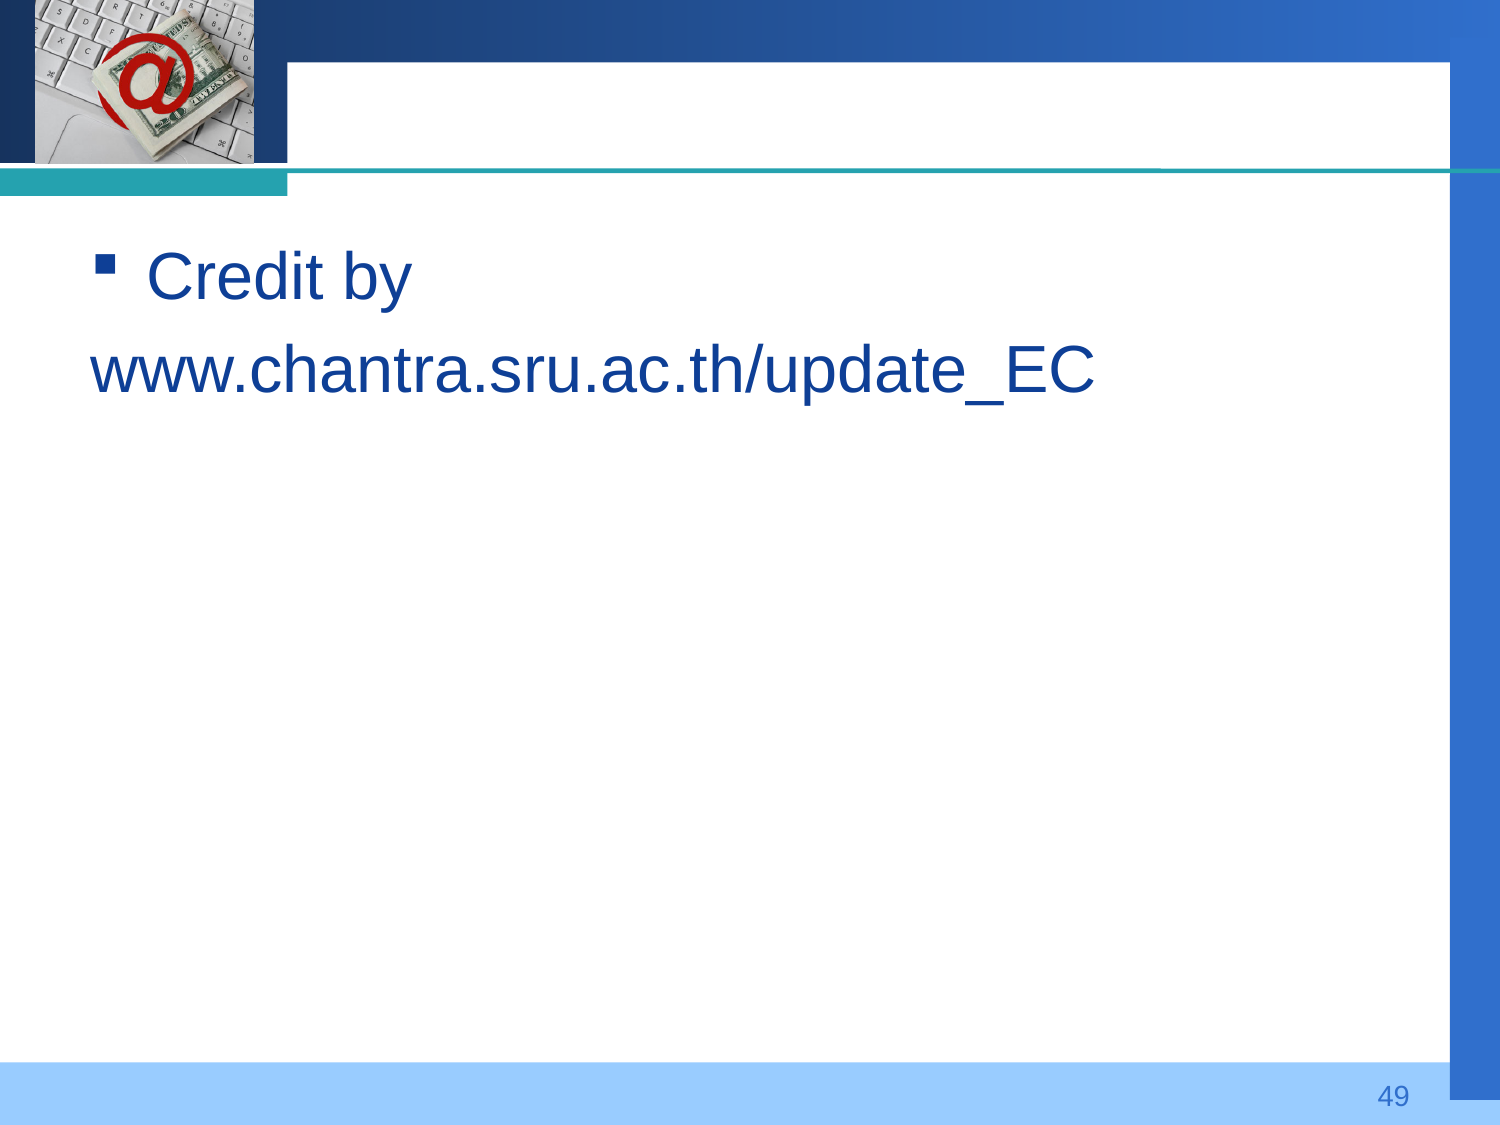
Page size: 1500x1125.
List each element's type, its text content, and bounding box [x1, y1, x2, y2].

slide_number 49 [1074, 1069, 1426, 1111]
picture [35, 0, 254, 164]
list Credit by www.chantra.sru.ac.th/update_EC [74, 224, 1426, 1050]
